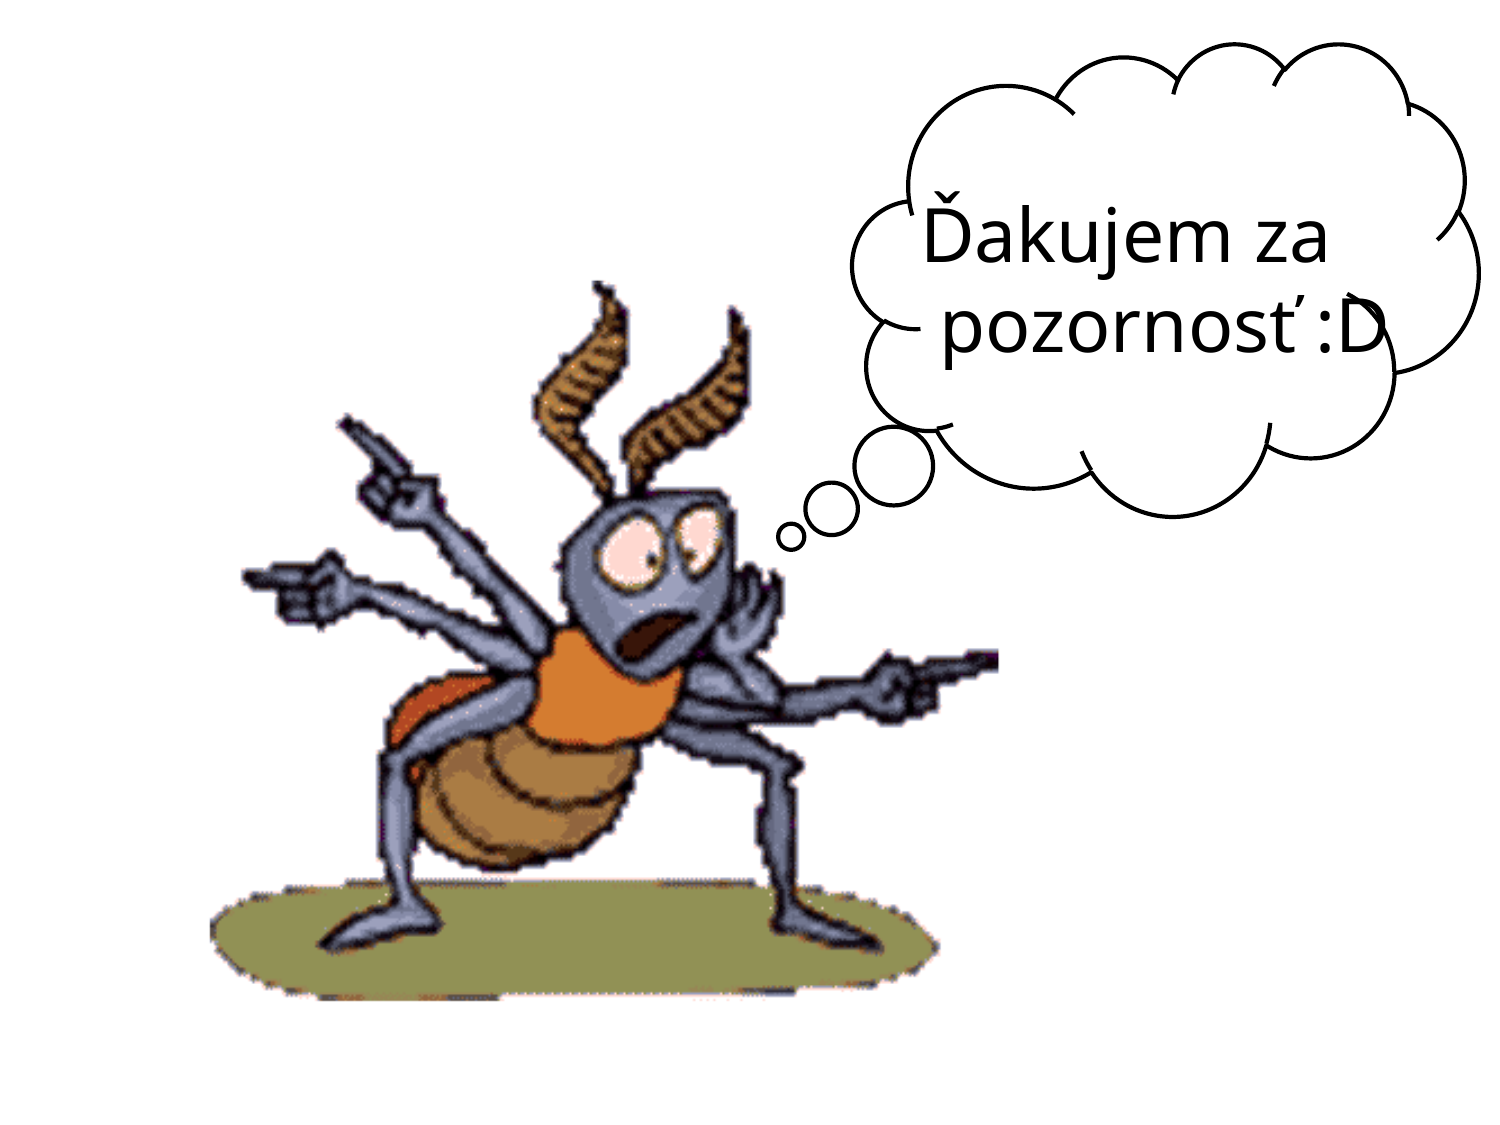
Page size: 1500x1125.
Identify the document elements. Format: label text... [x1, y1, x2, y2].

text_box [919, 42, 1481, 366]
text_box Ďakujem za pozornosť :D [1115, 180, 1426, 376]
text_box [1115, 376, 1397, 520]
picture [100, 136, 1112, 1125]
